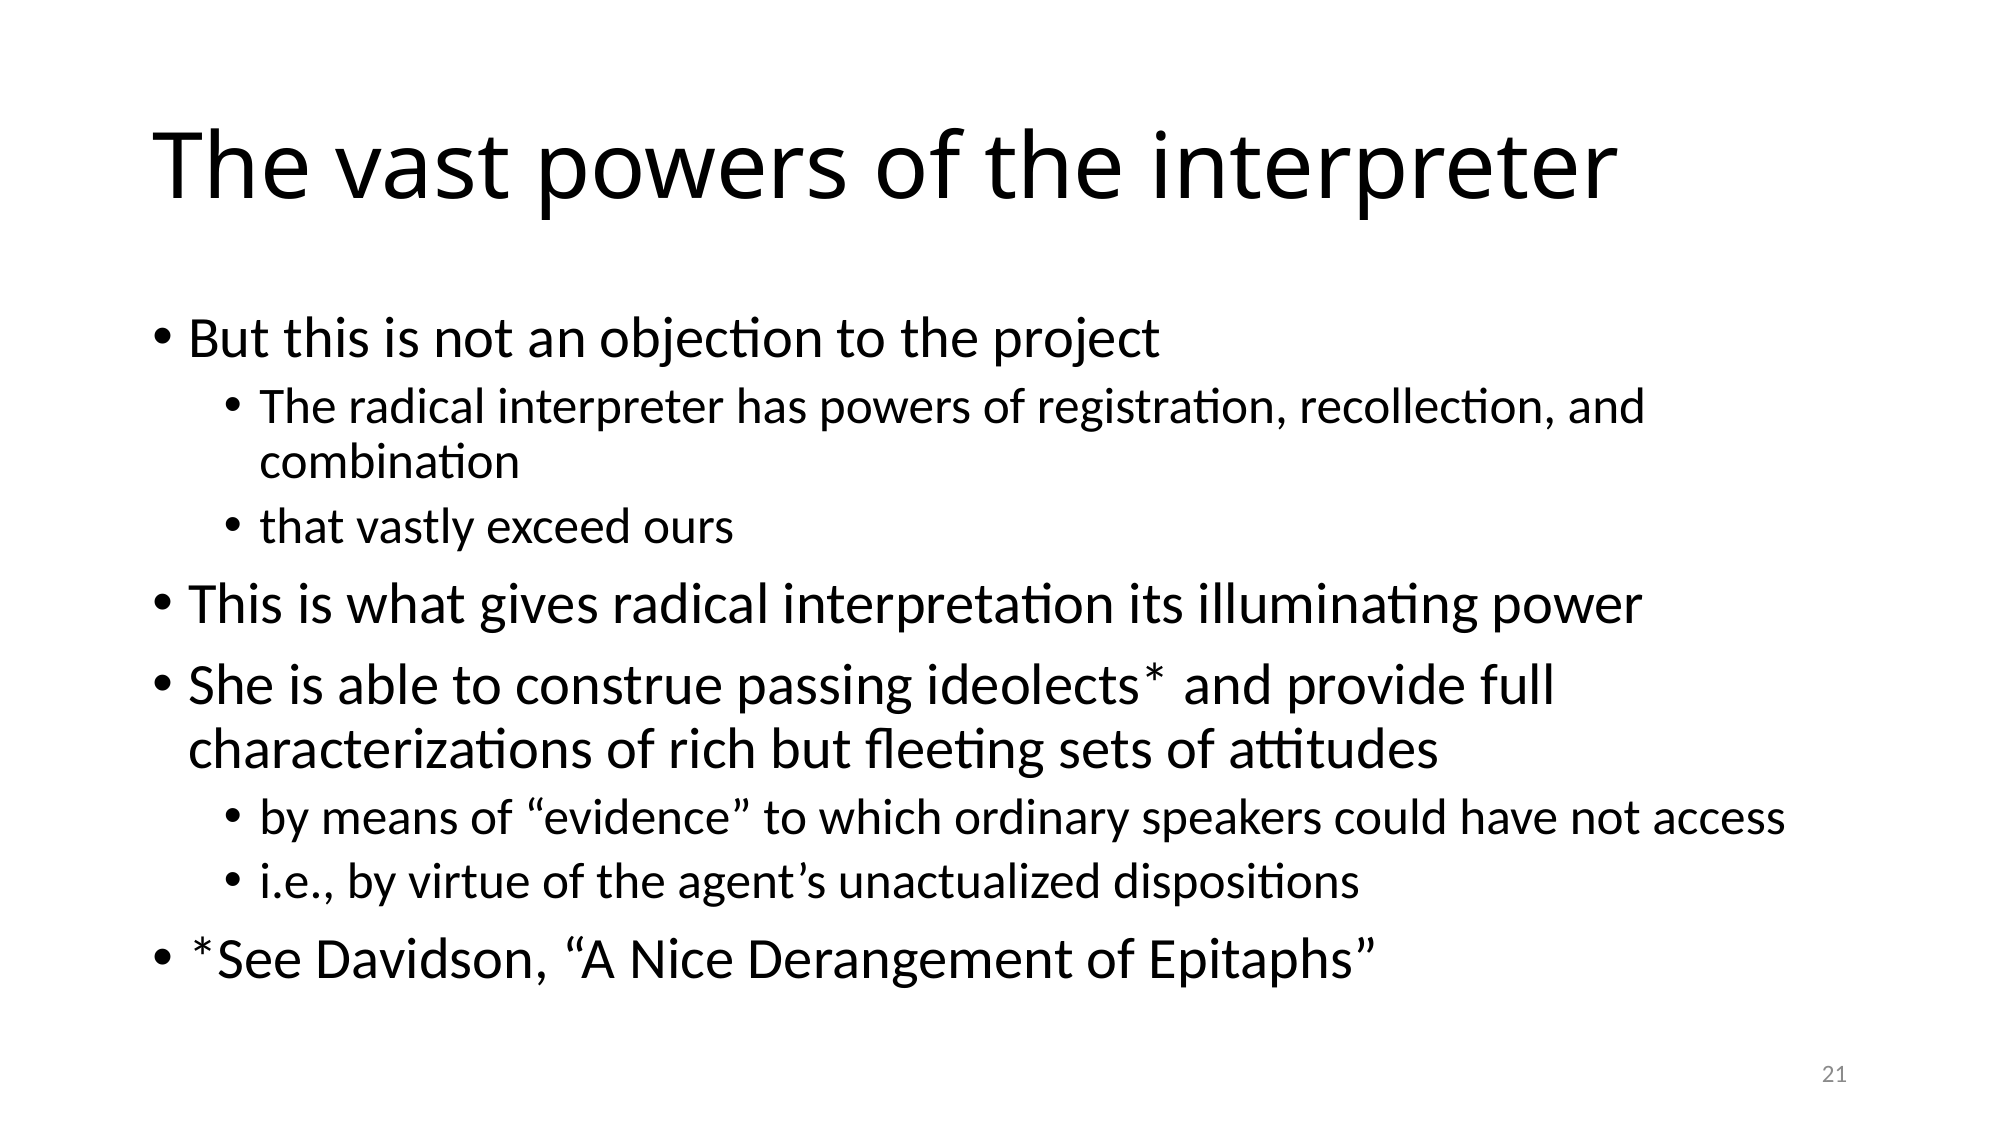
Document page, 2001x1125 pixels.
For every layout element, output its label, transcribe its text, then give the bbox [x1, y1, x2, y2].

slide_number 21 [1412, 1042, 1863, 1103]
title The vast powers of the interpreter [137, 59, 1863, 278]
list But this is not an objection to the project The radical interpreter has powers of registration, recollection, and combination that vastly exceed ours This is what gives radical interpretation its illuminating power She is able to construe passing ideolects* and provide full characterizations of rich but fleeting sets of attitudes by means of “evidence” to which ordinary speakers could have not access i.e., by virtue of the agent’s unactualized dispositions *See Davidson, “A Nice Derangement of Epitaphs” [137, 299, 1863, 1014]
